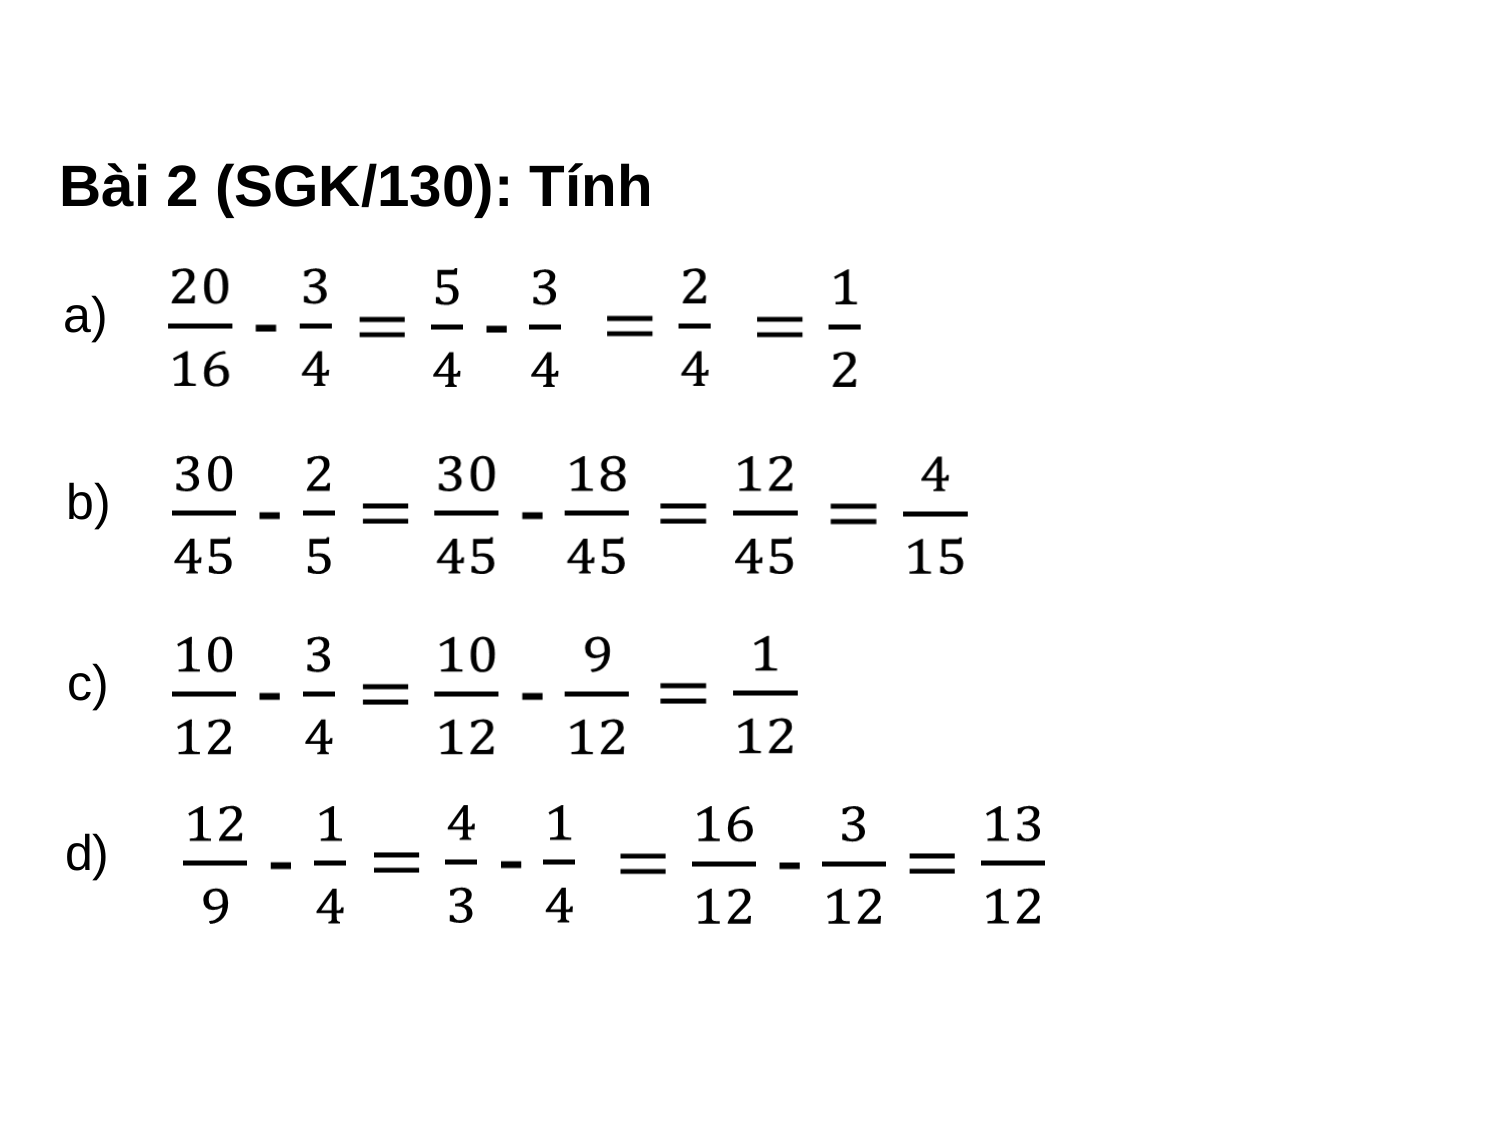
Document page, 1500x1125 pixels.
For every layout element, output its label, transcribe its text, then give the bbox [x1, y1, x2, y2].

text_box [600, 787, 911, 932]
text_box a) [46, 273, 125, 352]
text_box [737, 251, 911, 396]
text_box d) [48, 810, 127, 889]
text_box [587, 249, 761, 395]
text_box c) [49, 641, 128, 720]
text_box [640, 618, 815, 762]
text_box [157, 618, 342, 762]
text_box [810, 438, 985, 582]
text_box [168, 787, 353, 932]
text_box [342, 437, 640, 582]
text_box [153, 249, 339, 395]
text_box [157, 437, 342, 582]
text_box [911, 787, 1063, 932]
text_box b) [49, 460, 128, 539]
text_box [342, 618, 640, 762]
text_box [339, 249, 587, 395]
text_box [353, 787, 600, 932]
text_box Bài 2 (SGK/130): Tính [45, 140, 1071, 226]
text_box [640, 437, 815, 582]
